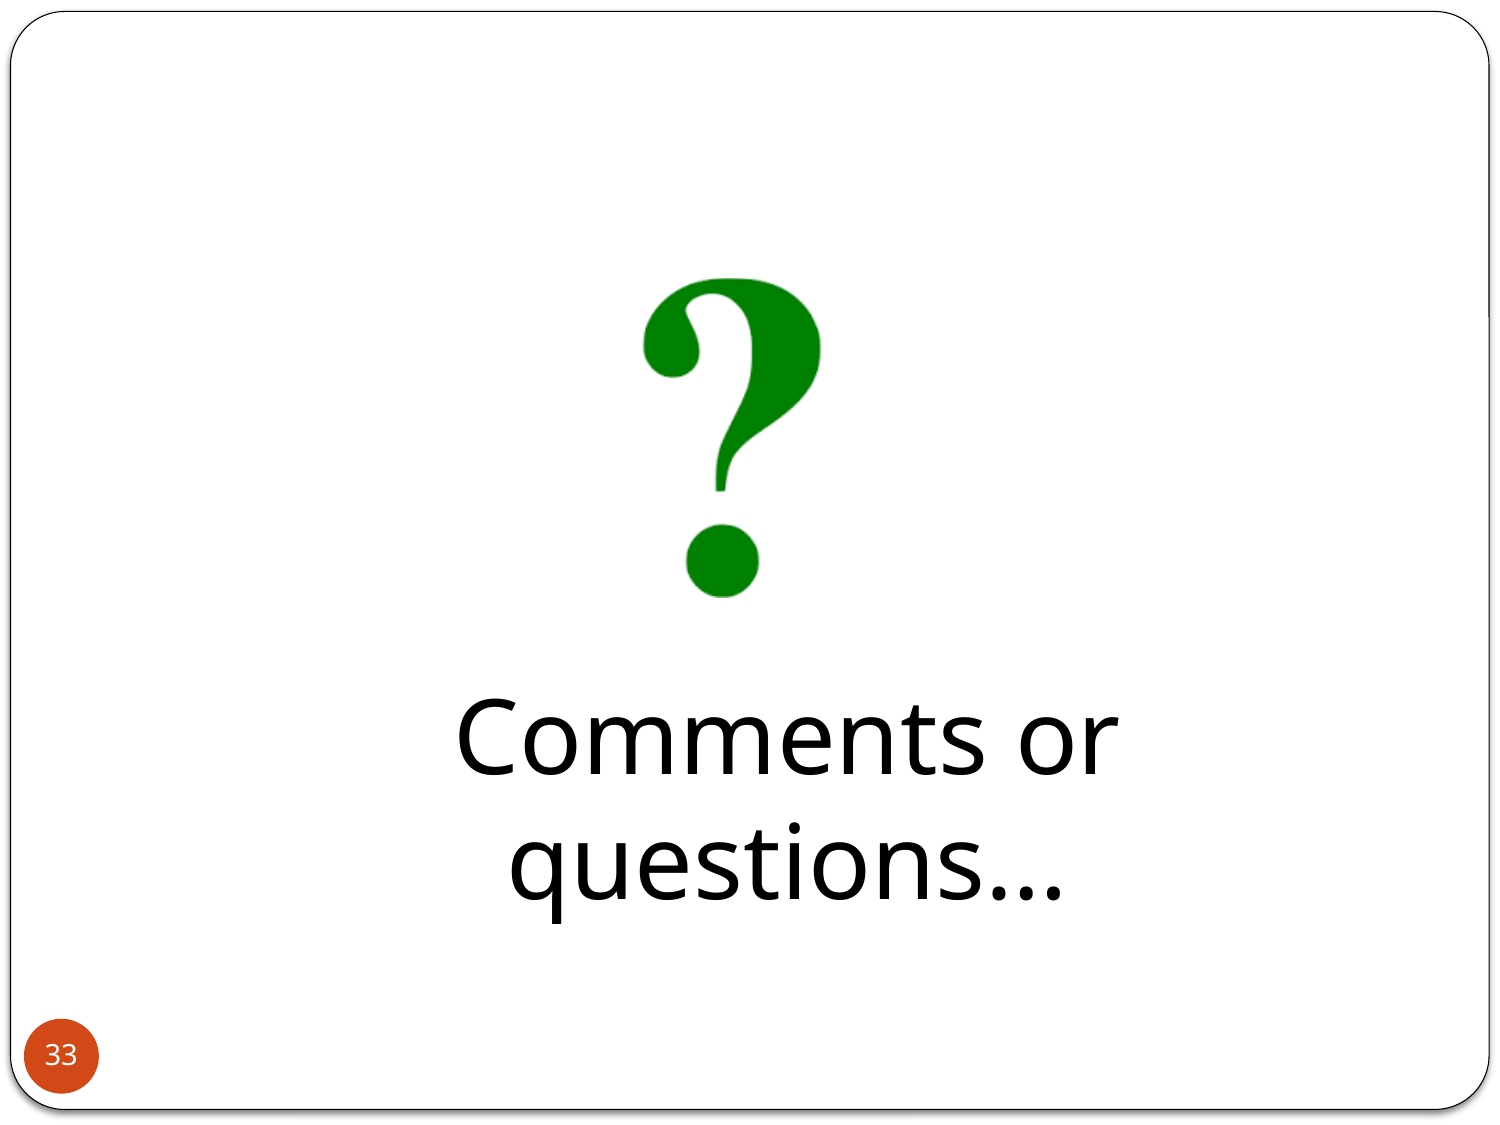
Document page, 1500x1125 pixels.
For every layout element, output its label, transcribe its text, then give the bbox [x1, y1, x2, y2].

slide_number 33 [23, 1018, 99, 1094]
picture [572, 278, 892, 598]
list Comments or questions… [150, 662, 1425, 988]
